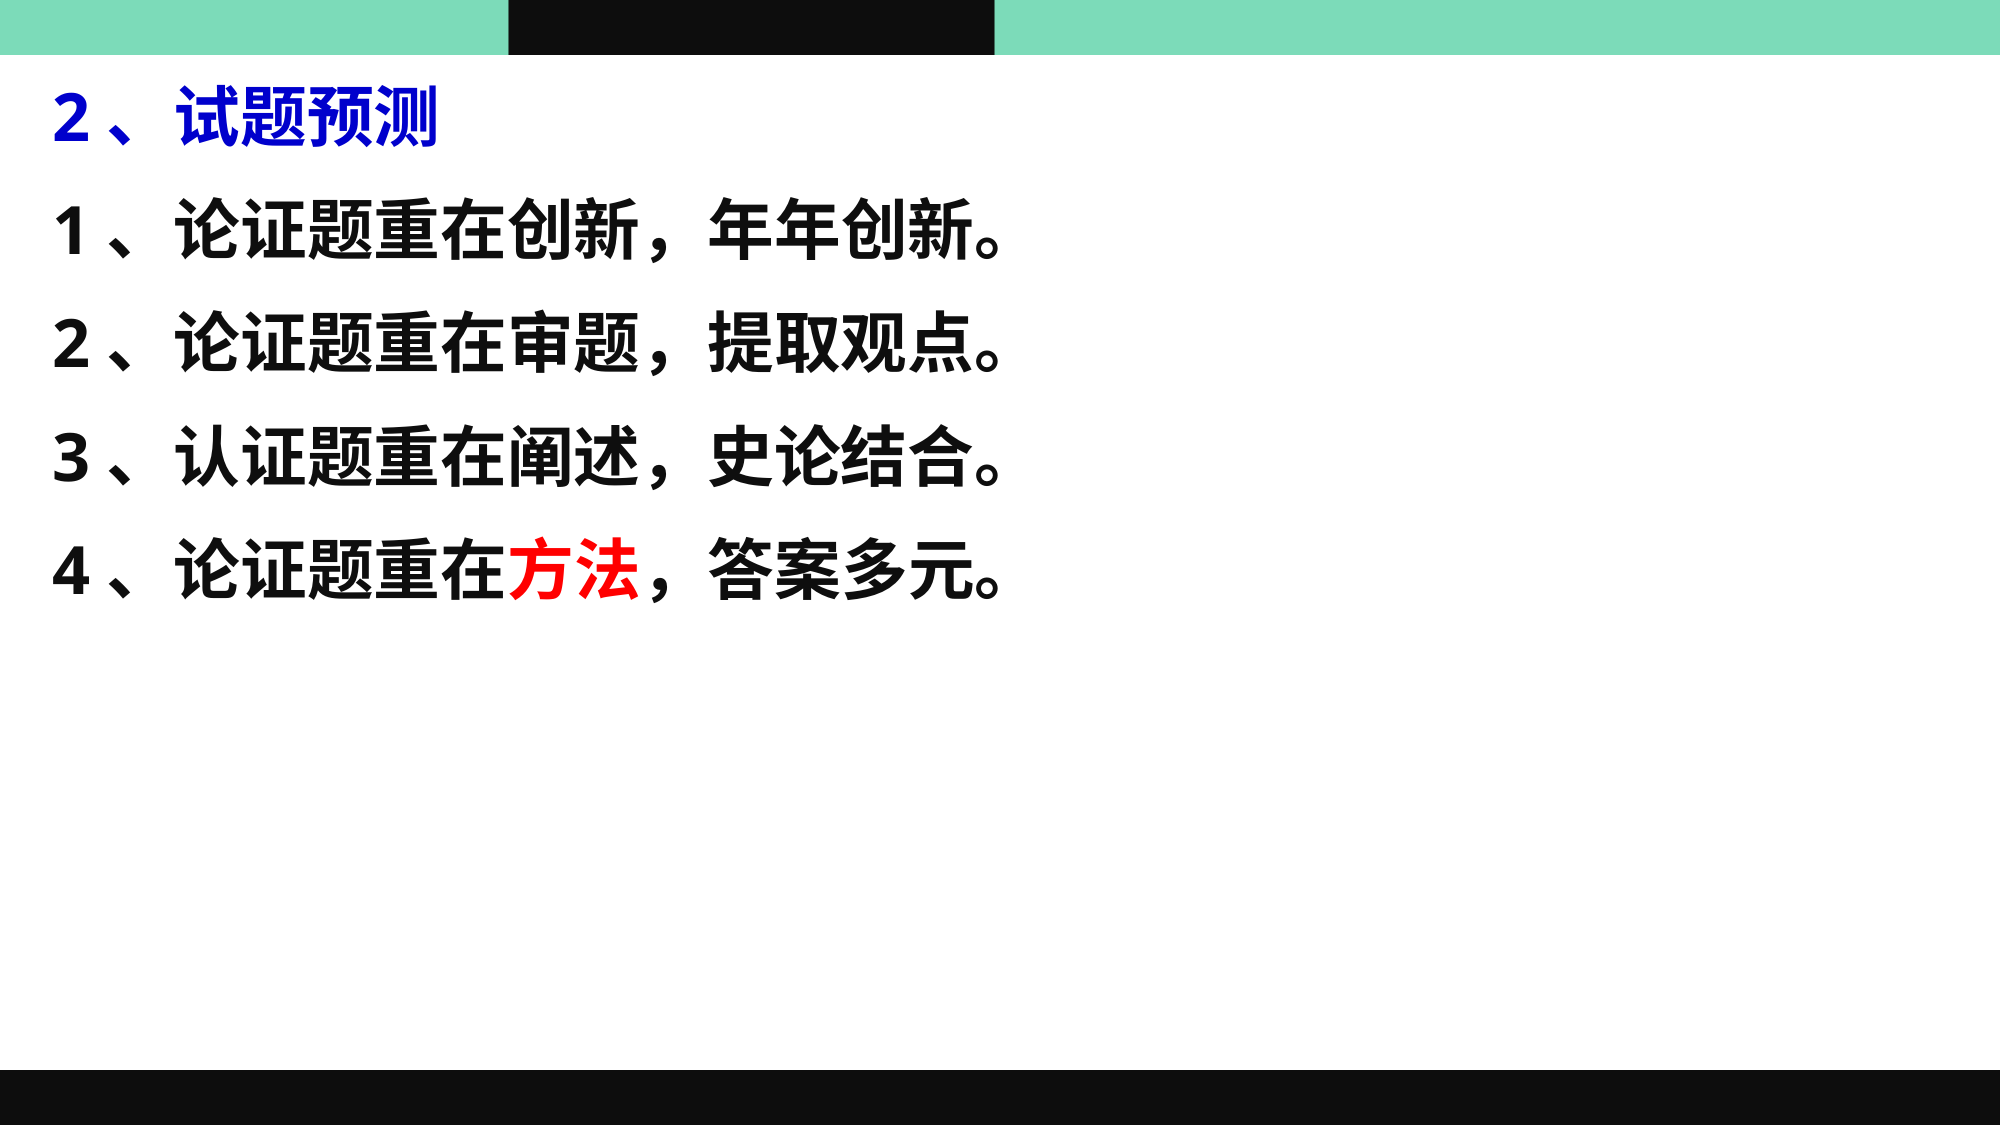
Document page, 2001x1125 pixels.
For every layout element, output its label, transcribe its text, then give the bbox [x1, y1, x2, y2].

picture [0, 0, 2000, 55]
picture [0, 1070, 2000, 1125]
text_box 2、试题预测 1、论证题重在创新，年年创新。 2、论证题重在审题，提取观点。 3、认证题重在阐述，史论结合。 4、论证题重在方法，答案多元。 [37, 67, 1885, 729]
